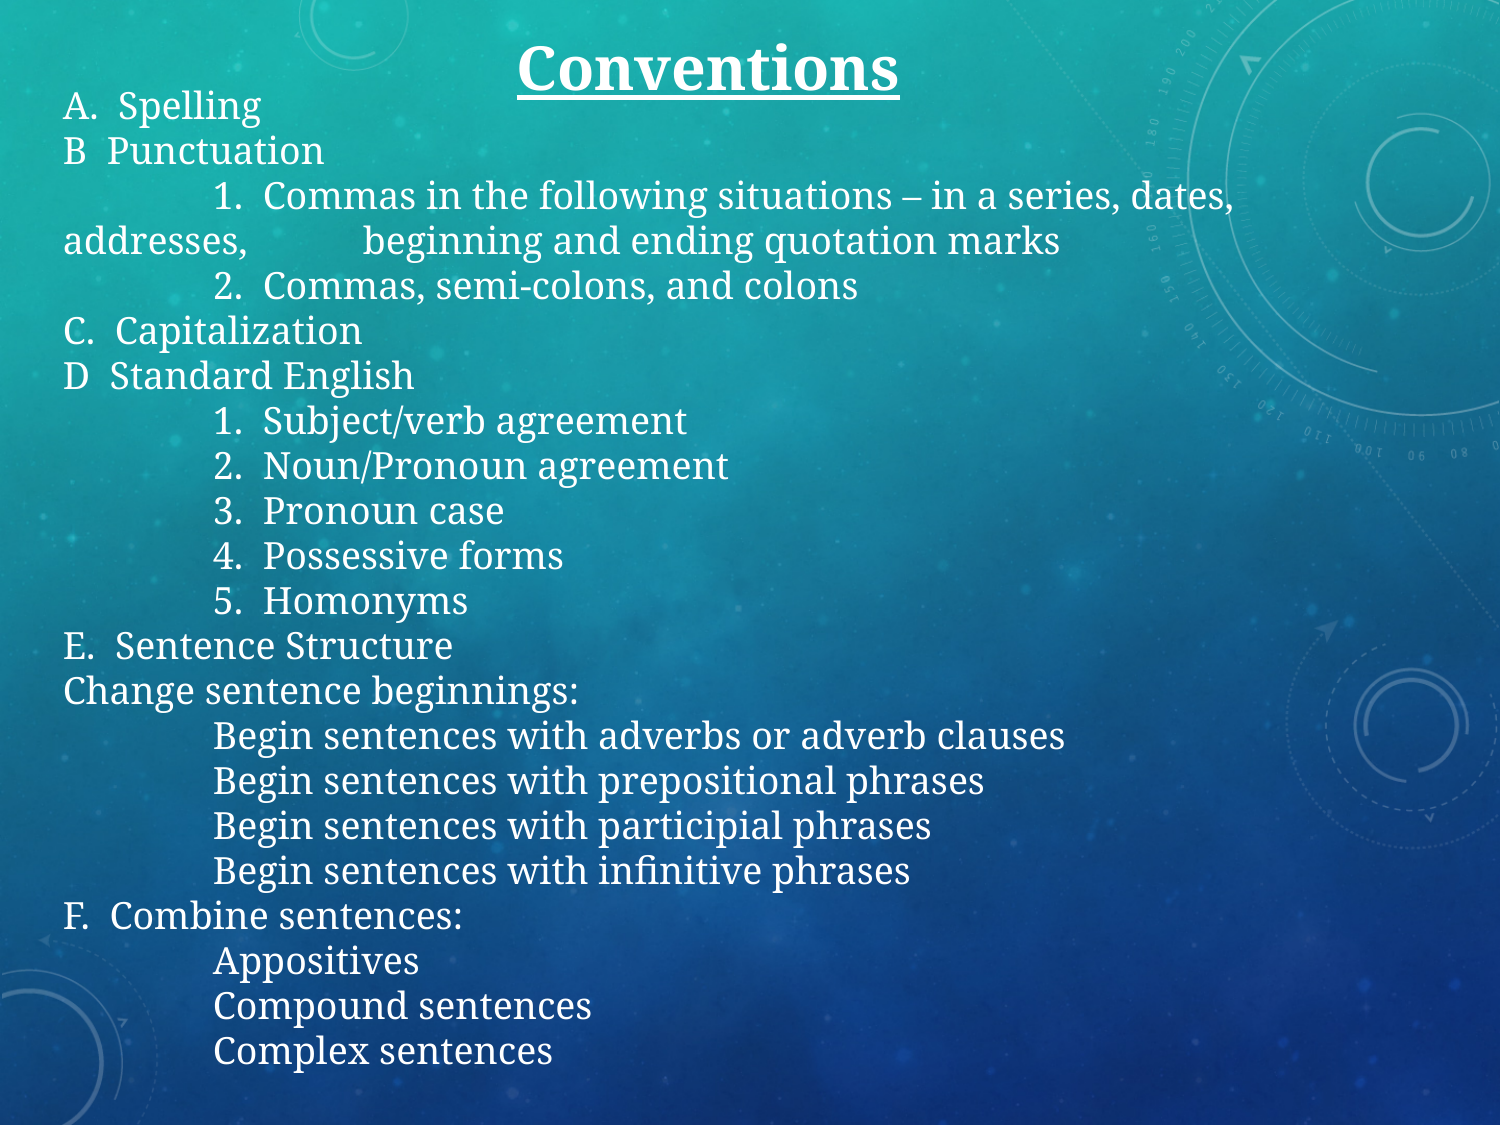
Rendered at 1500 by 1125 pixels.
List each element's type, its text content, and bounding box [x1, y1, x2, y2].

picture [0, 0, 1500, 1125]
title Conventions [71, 21, 1347, 74]
text_box A. Spelling B Punctuation 1. Commas in the following situations – in a series, dates, addresses, beginning and ending quotation marks 2. Commas, semi-colons, and colons C. Capitalization D Standard English 1. Subject/verb agreement 2. Noun/Pronoun agreement 3. Pronoun case 4. Possessive forms 5. Homonyms E. Sentence Structure Change sentence beginnings: Begin sentences with adverbs or adverb clauses Begin sentences with prepositional phrases Begin sentences with participial phrases Begin sentences with infinitive phrases F. Combine sentences: Appositives Compound sentences Complex sentences [48, 74, 1423, 1080]
